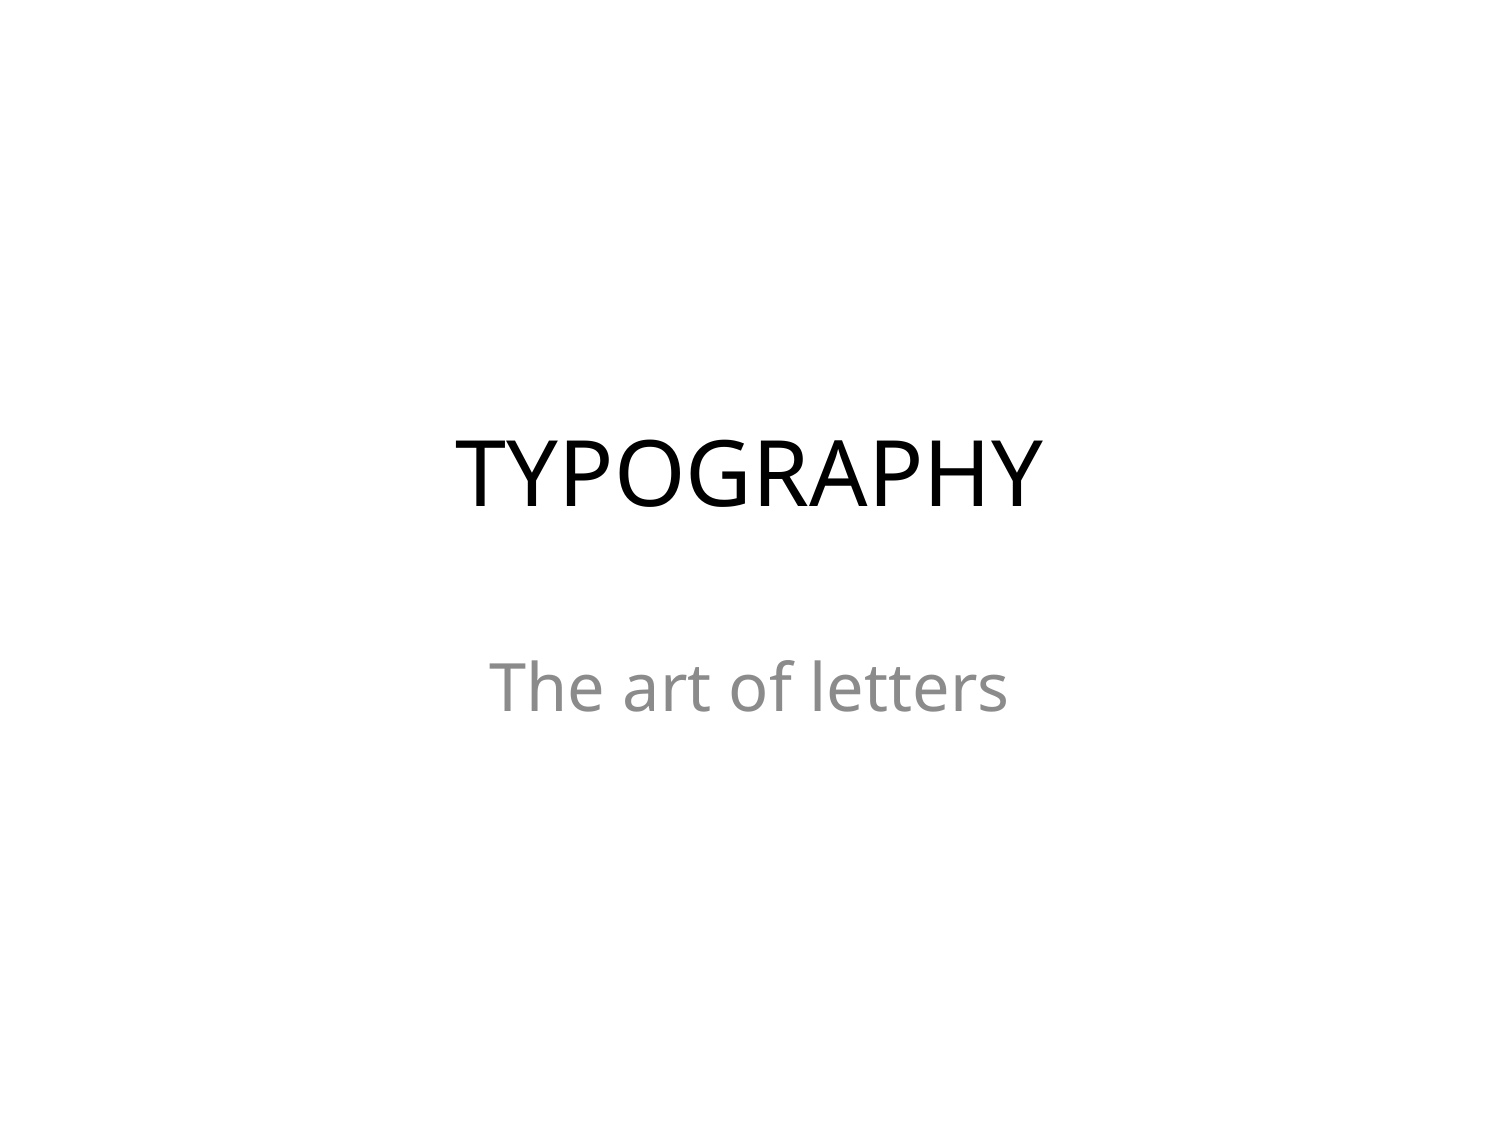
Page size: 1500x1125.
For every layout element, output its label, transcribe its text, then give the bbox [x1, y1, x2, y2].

title TYPOGRAPHY [112, 349, 1388, 591]
subtitle The art of letters [225, 637, 1275, 925]
